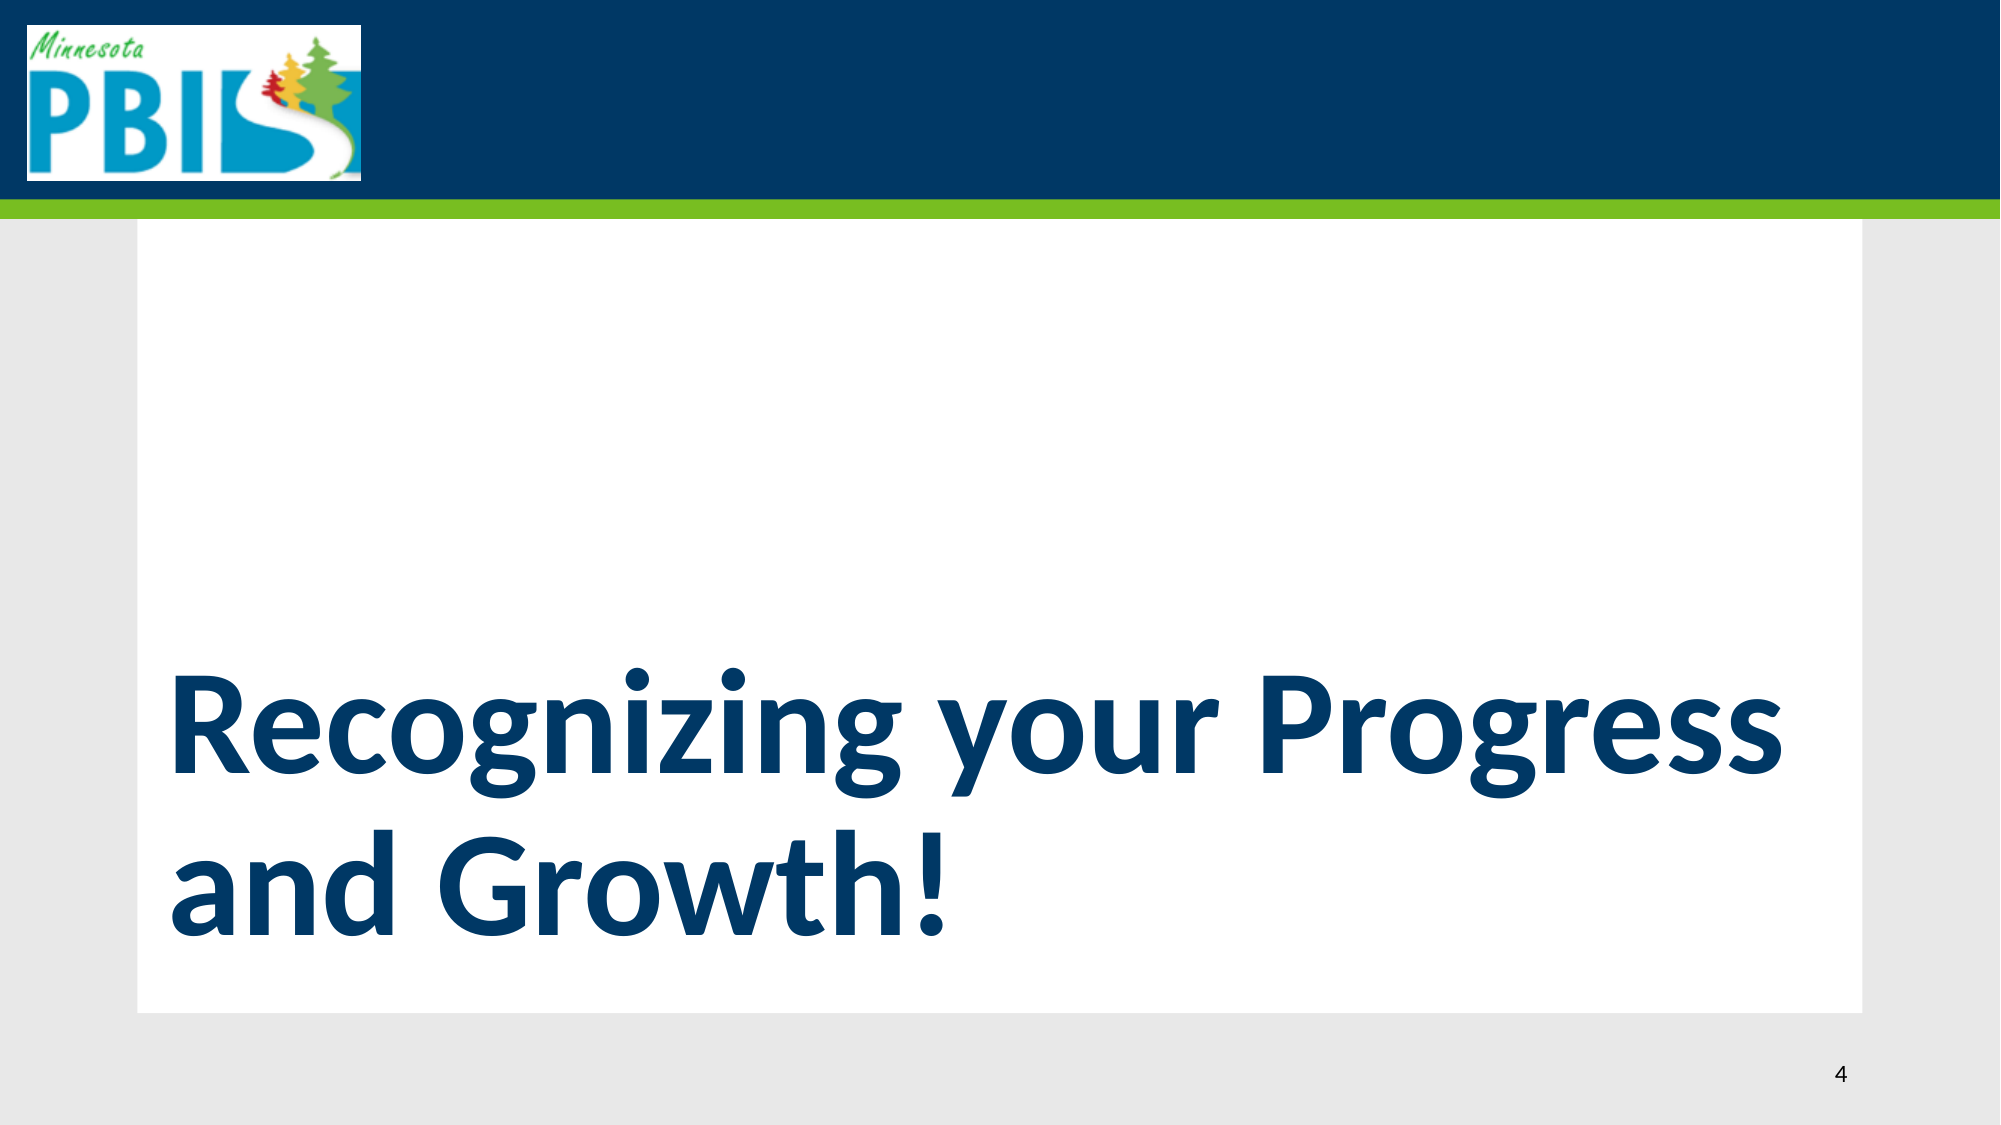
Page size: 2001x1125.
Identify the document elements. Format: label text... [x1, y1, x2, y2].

title Recognizing your Progress and Growth! [137, 219, 1863, 1014]
slide_number 4 [1622, 1042, 1863, 1103]
picture [27, 25, 361, 181]
